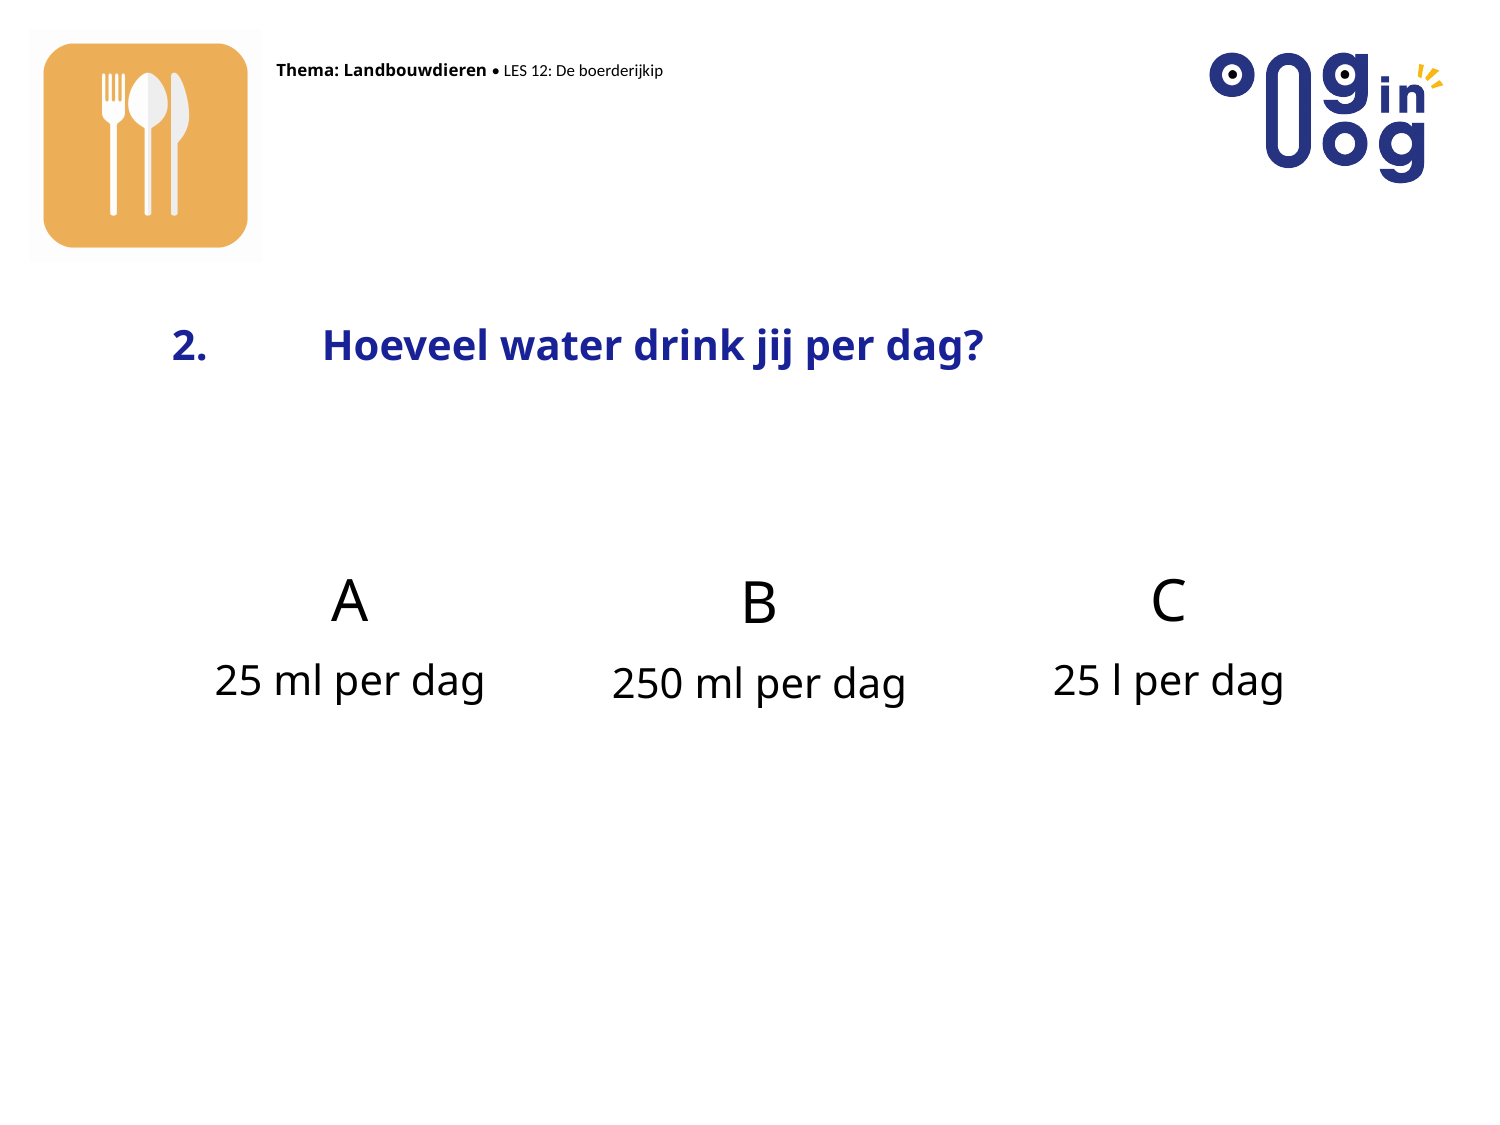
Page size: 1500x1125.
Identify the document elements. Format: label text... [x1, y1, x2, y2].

text_box Thema: Landbouwdieren • LES 12: De boerderijkip [262, 49, 1120, 99]
text_box 25 ml per dag [145, 646, 555, 712]
text_box 2. Hoeveel water drink jij per dag? [157, 311, 1343, 377]
picture [29, 29, 262, 262]
picture [1195, 41, 1454, 192]
text_box 25 l per dag [964, 646, 1374, 712]
text_box A [145, 555, 555, 640]
text_box B [554, 557, 965, 643]
text_box C [964, 555, 1374, 640]
text_box 250 ml per dag [554, 649, 965, 714]
